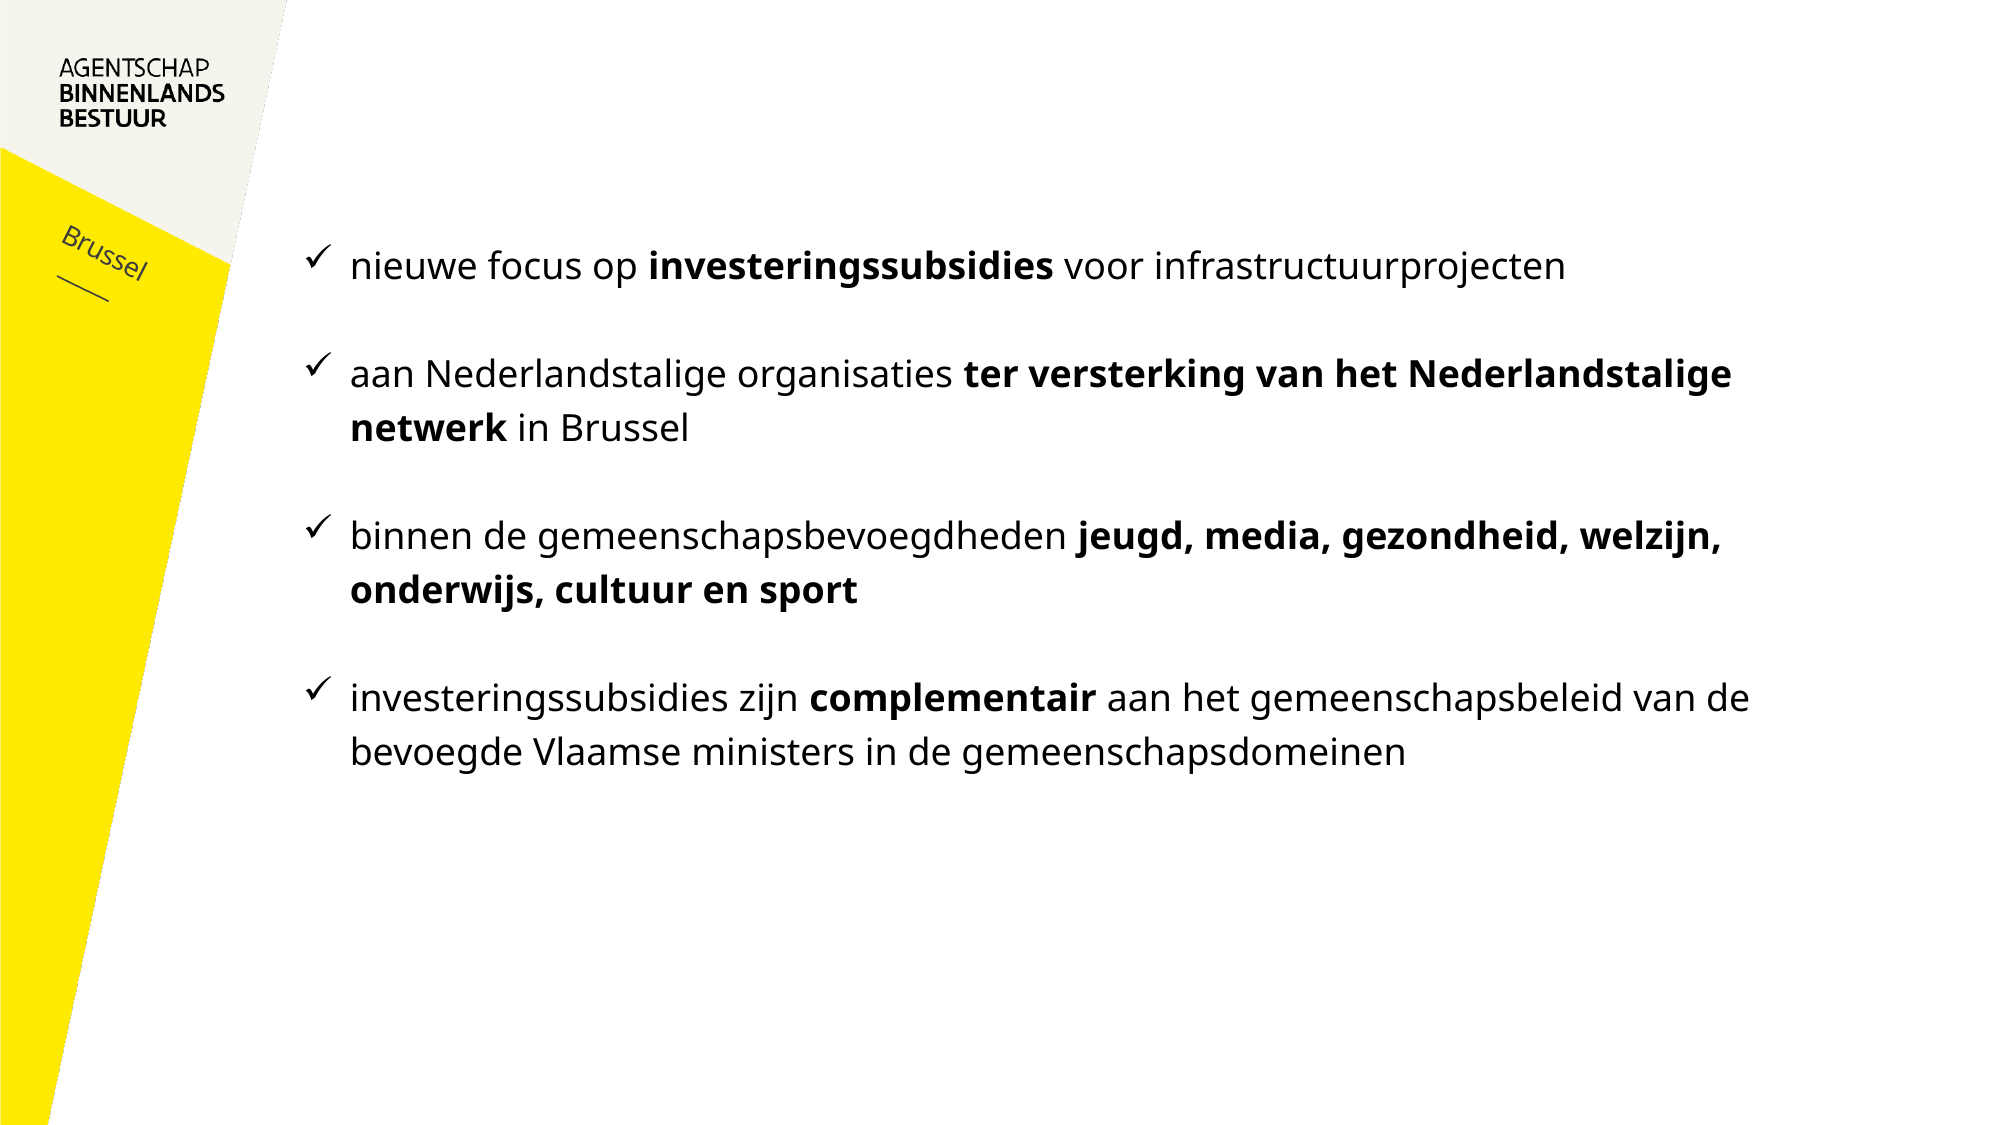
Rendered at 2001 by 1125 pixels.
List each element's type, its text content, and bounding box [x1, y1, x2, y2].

picture [0, 0, 287, 1125]
list nieuwe focus op investeringssubsidies voor infrastructuurprojecten aan Nederlandstalige organisaties ter versterking van het Nederlandstalige netwerk in Brussel binnen de gemeenschapsbevoegdheden jeugd, media, gezondheid, welzijn, onderwijs, cultuur en sport investeringssubsidies zijn complementair aan het gemeenschapsbeleid van de bevoegde Vlaamse ministers in de gemeenschapsdomeinen [302, 187, 1861, 937]
